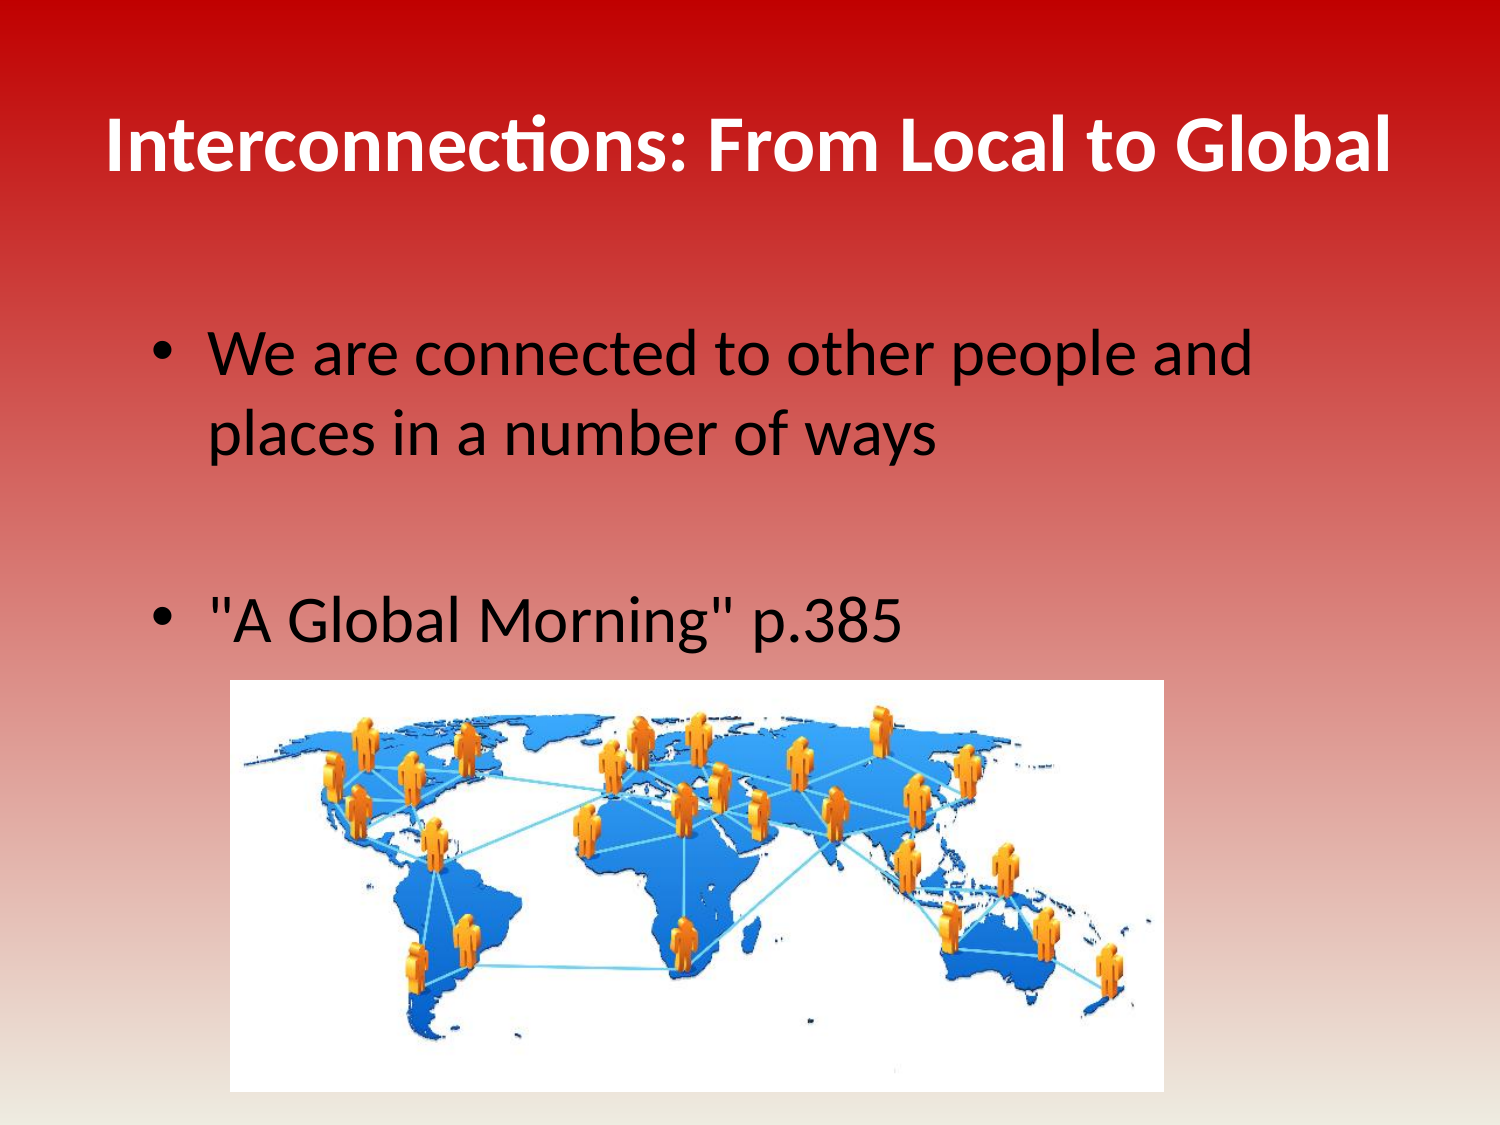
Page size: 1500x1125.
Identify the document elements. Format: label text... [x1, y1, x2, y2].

list We are connected to other people and places in a number of ways "A Global Morning" p.385 [135, 208, 1414, 851]
title Interconnections: From Local to Global [75, 45, 1425, 233]
picture [229, 680, 1165, 1092]
